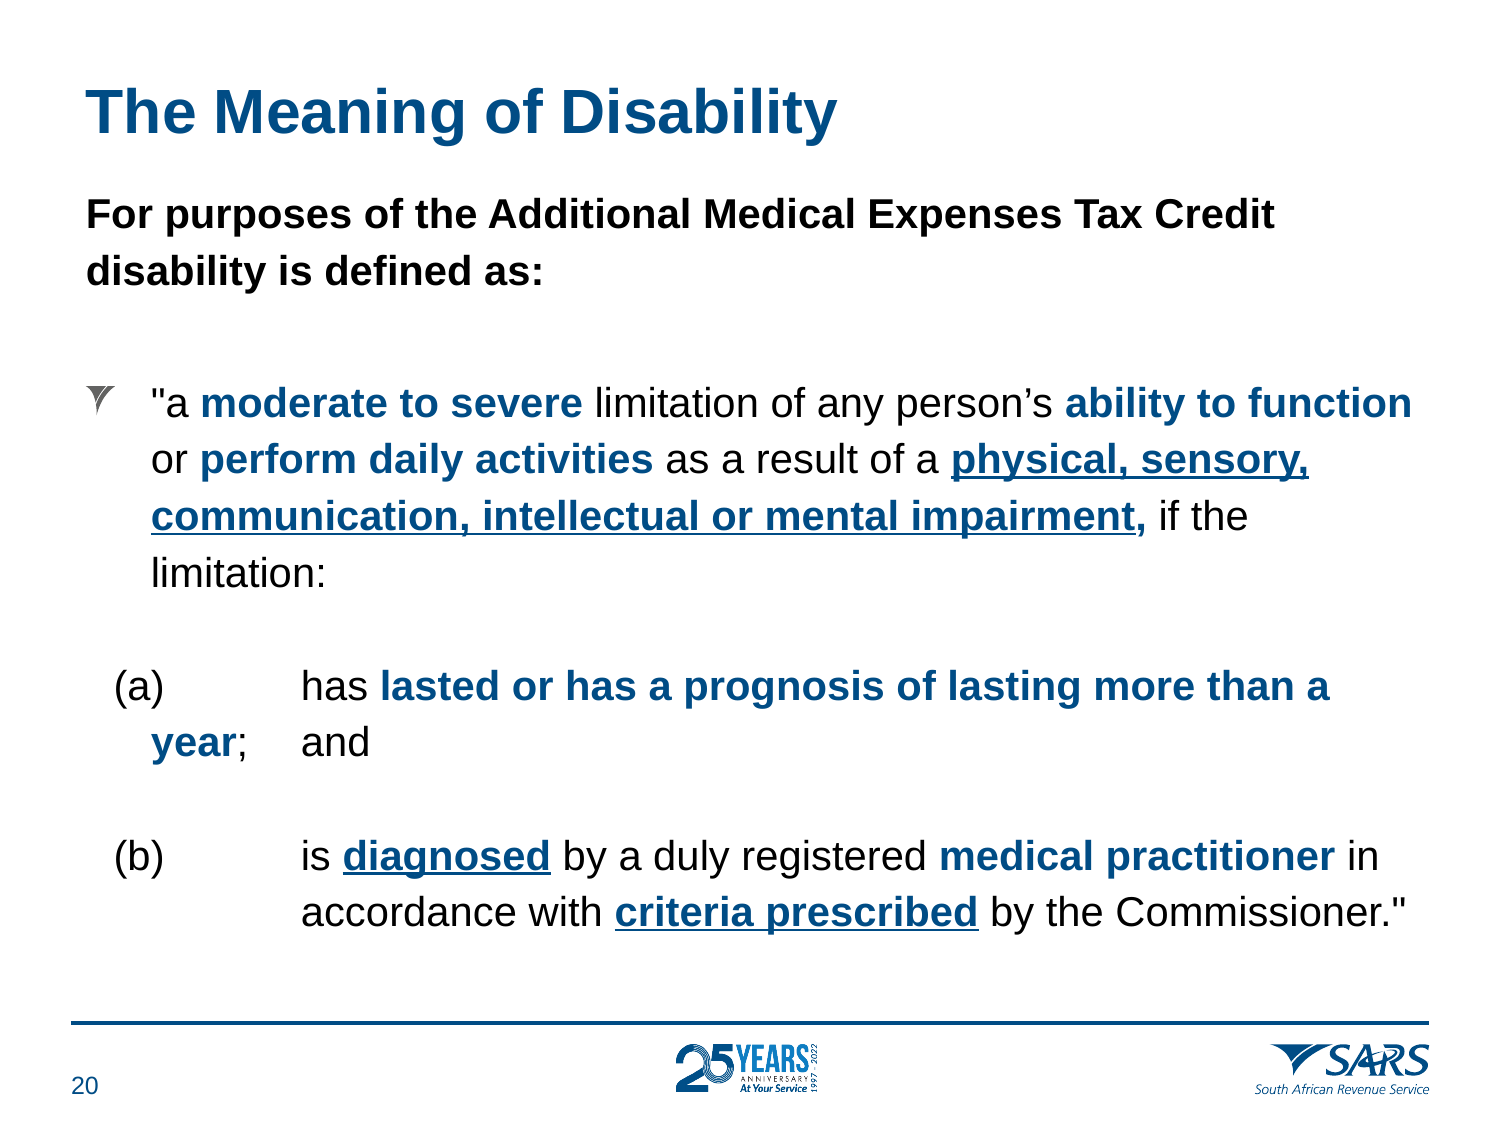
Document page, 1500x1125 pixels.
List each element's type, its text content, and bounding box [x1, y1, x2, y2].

list For purposes of the Additional Medical Expenses Tax Credit disability is defined as: [70, 172, 1430, 303]
title The Meaning of Disability [70, 72, 1350, 160]
slide_number 19 [56, 1054, 394, 1115]
list ʺa moderate to severe limitation of any person’s ability to function or perform daily activities as a result of a physical, sensory, communication, intellectual or mental impairment, if the limitation: (a) has lasted or has a prognosis of lasting more than a year; and (b) is diagnosed by a duly registered medical practitioner in accordance with criteria prescribed by the Commissioner.ʺ [70, 361, 1430, 1000]
picture [676, 1044, 817, 1092]
